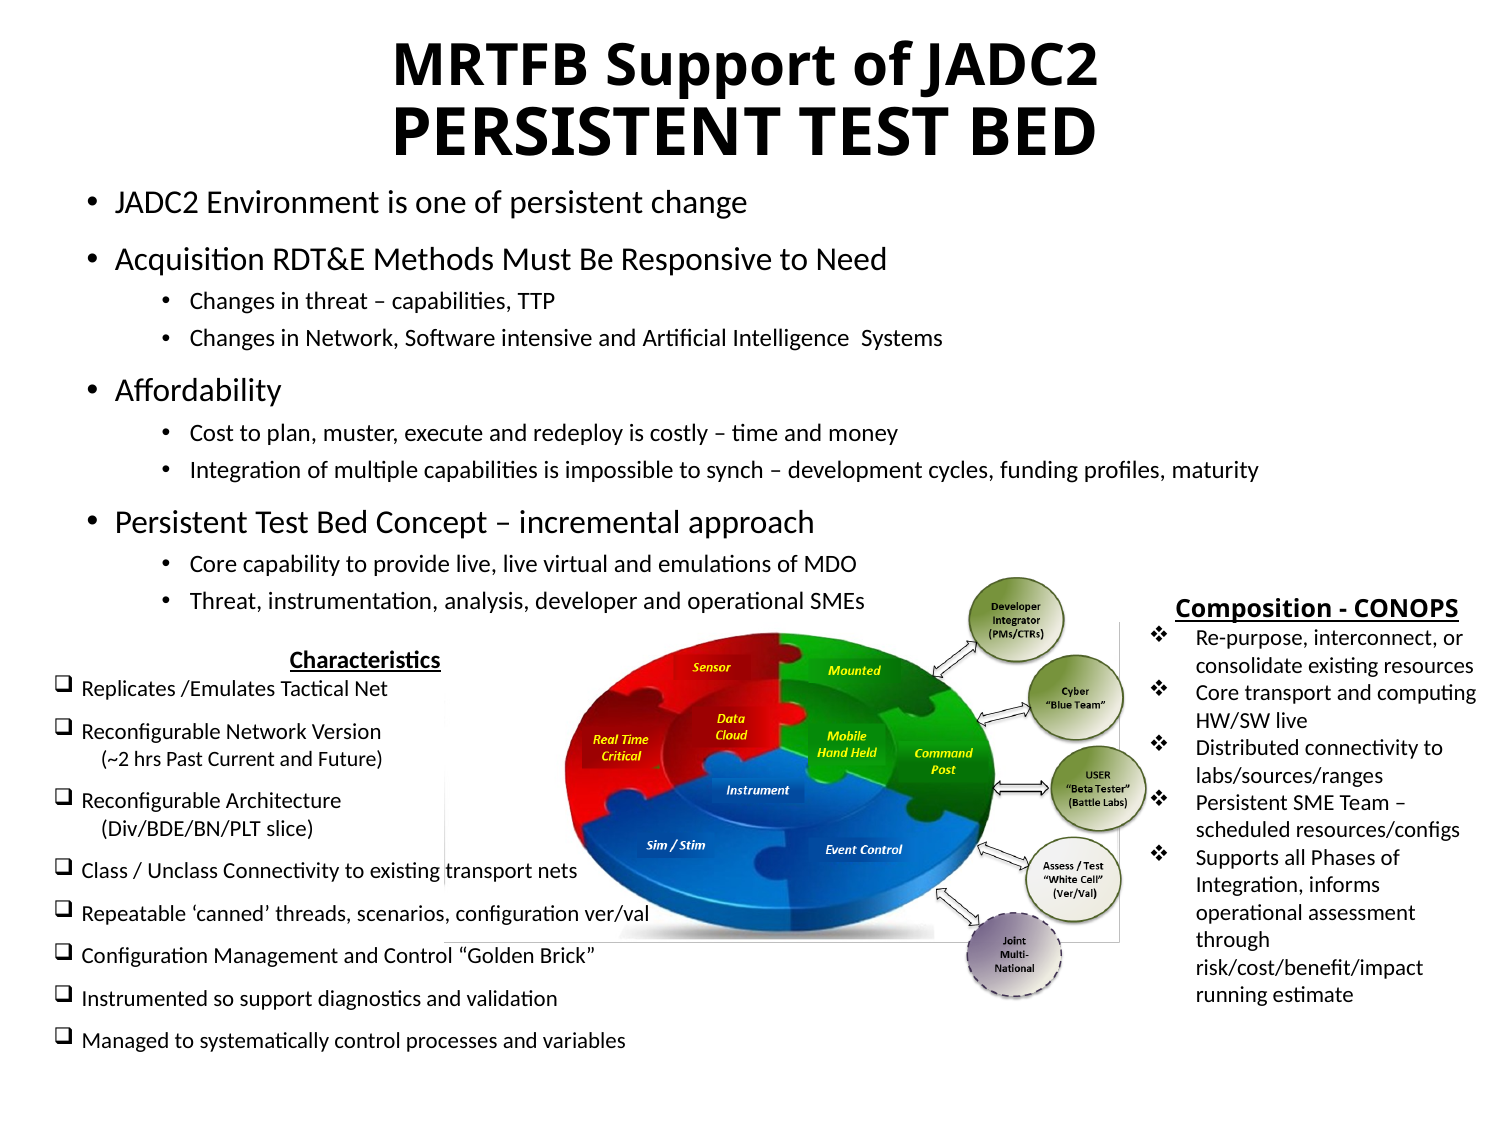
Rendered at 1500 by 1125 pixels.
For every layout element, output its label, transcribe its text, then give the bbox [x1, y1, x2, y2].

picture [444, 575, 1150, 1003]
text_box Composition - CONOPS Re-purpose, interconnect, or consolidate existing resources Core transport and computing HW/SW live Distributed connectivity to labs/sources/ranges Persistent SME Team – scheduled resources/configs Supports all Phases of Integration, informs operational assessment through risk/cost/benefit/impact running estimate [1134, 585, 1500, 1050]
subtitle JADC2 Environment is one of persistent change Acquisition RDT&E Methods Must Be Responsive to Need Changes in threat – capabilities, TTP Changes in Network, Software intensive and Artificial Intelligence Systems Affordability Cost to plan, muster, execute and redeploy is costly – time and money Integration of multiple capabilities is impossible to synch – development cycles, funding profiles, maturity Persistent Test Bed Concept – incremental approach Core capability to provide live, live virtual and emulations of MDO Threat, instrumentation, analysis, developer and operational SMEs [71, 177, 1361, 621]
text_box Characteristics Replicates /Emulates Tactical Net Reconfigurable Network Version (~2 hrs Past Current and Future) Reconfigurable Architecture (Div/BDE/BN/PLT slice) Class / Unclass Connectivity to existing transport nets Repeatable ‘canned’ threads, scenarios, configuration ver/val Configuration Management and Control “Golden Brick” Instrumented so support diagnostics and validation Managed to systematically control processes and variables [38, 621, 692, 1102]
title MRTFB Support of JADC2 PERSISTENT TEST BED [0, 88, 1500, 178]
